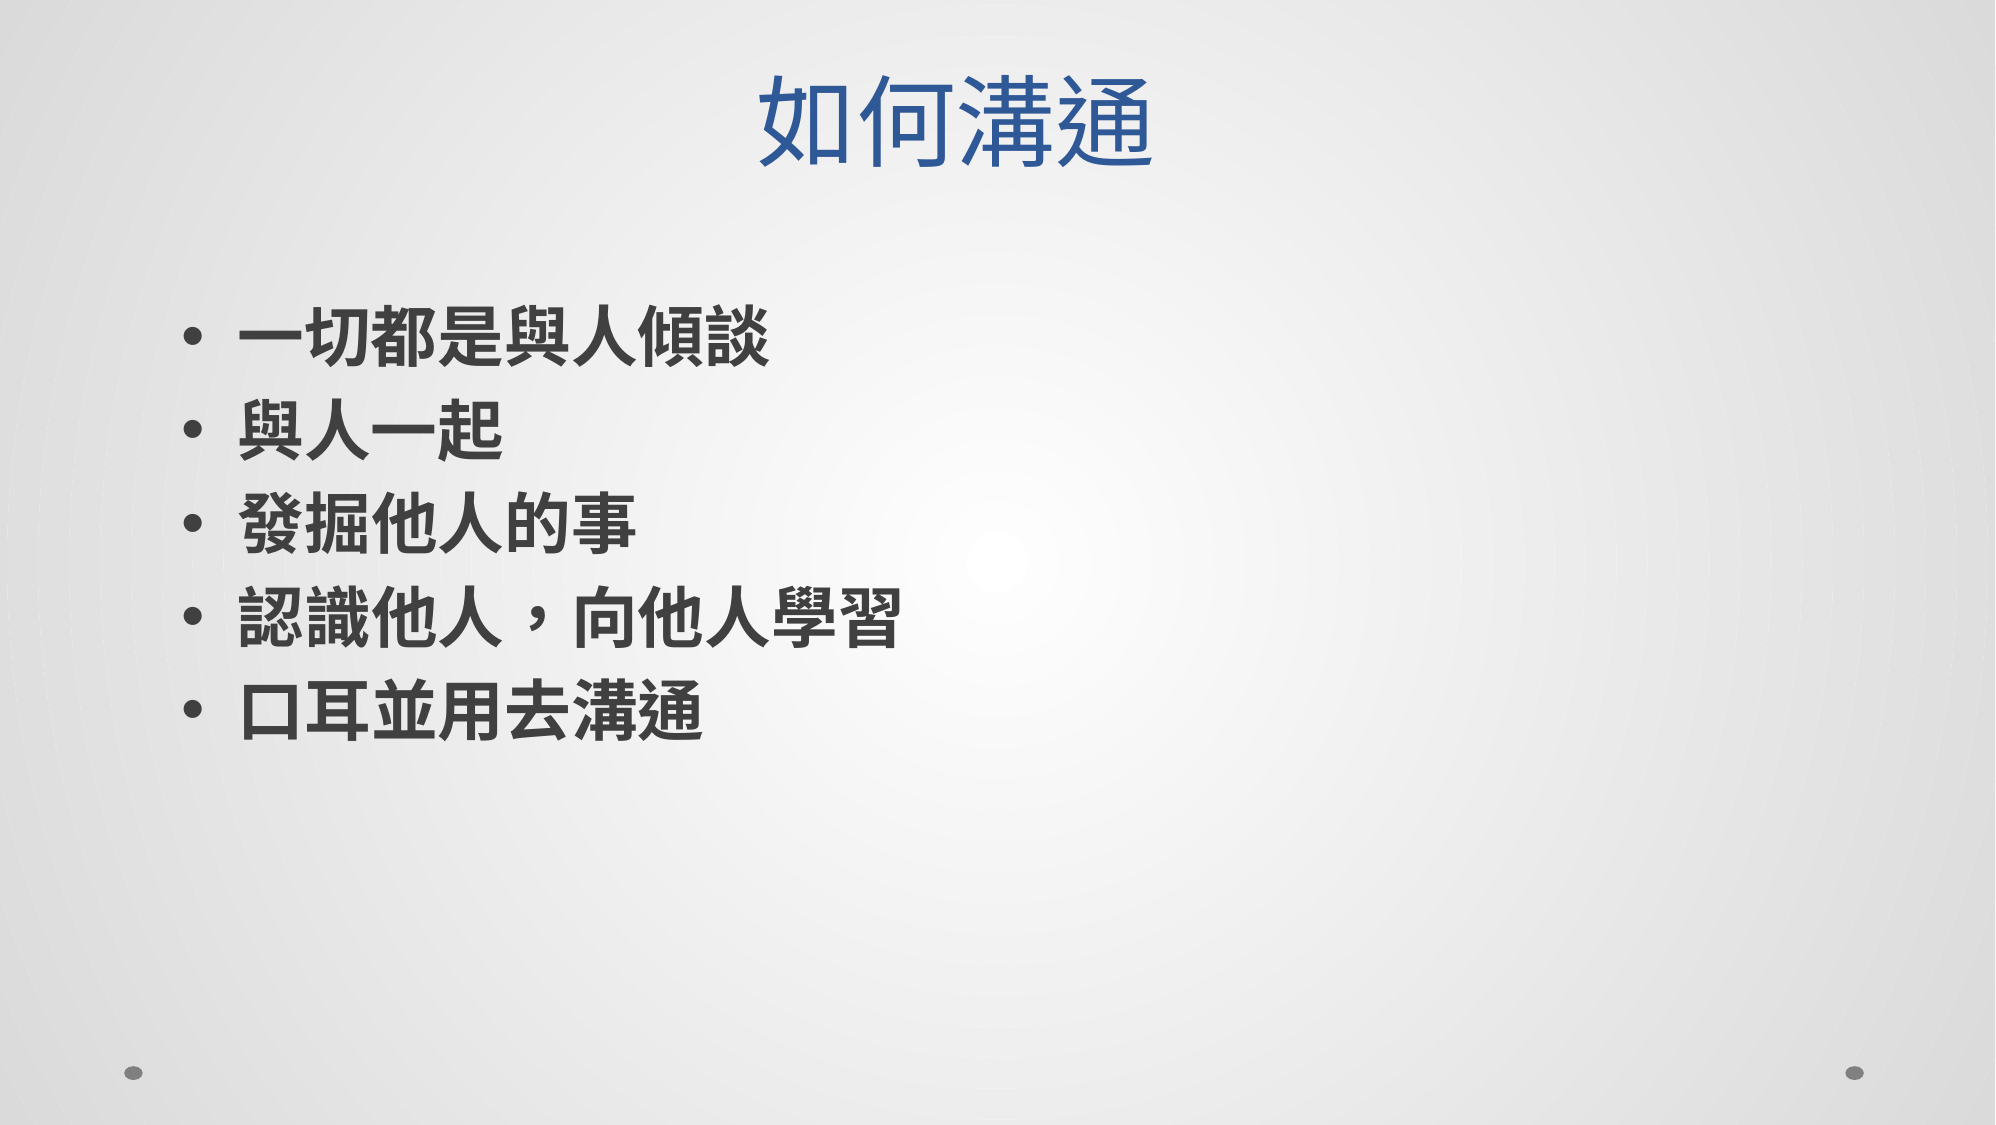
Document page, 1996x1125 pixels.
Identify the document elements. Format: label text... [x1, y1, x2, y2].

title 如何溝通 [166, 0, 1746, 188]
list 一切都是與人傾談 與人一起 發掘他人的事 認識他人，向他人學習 口耳並用去溝通 [166, 287, 1796, 1013]
